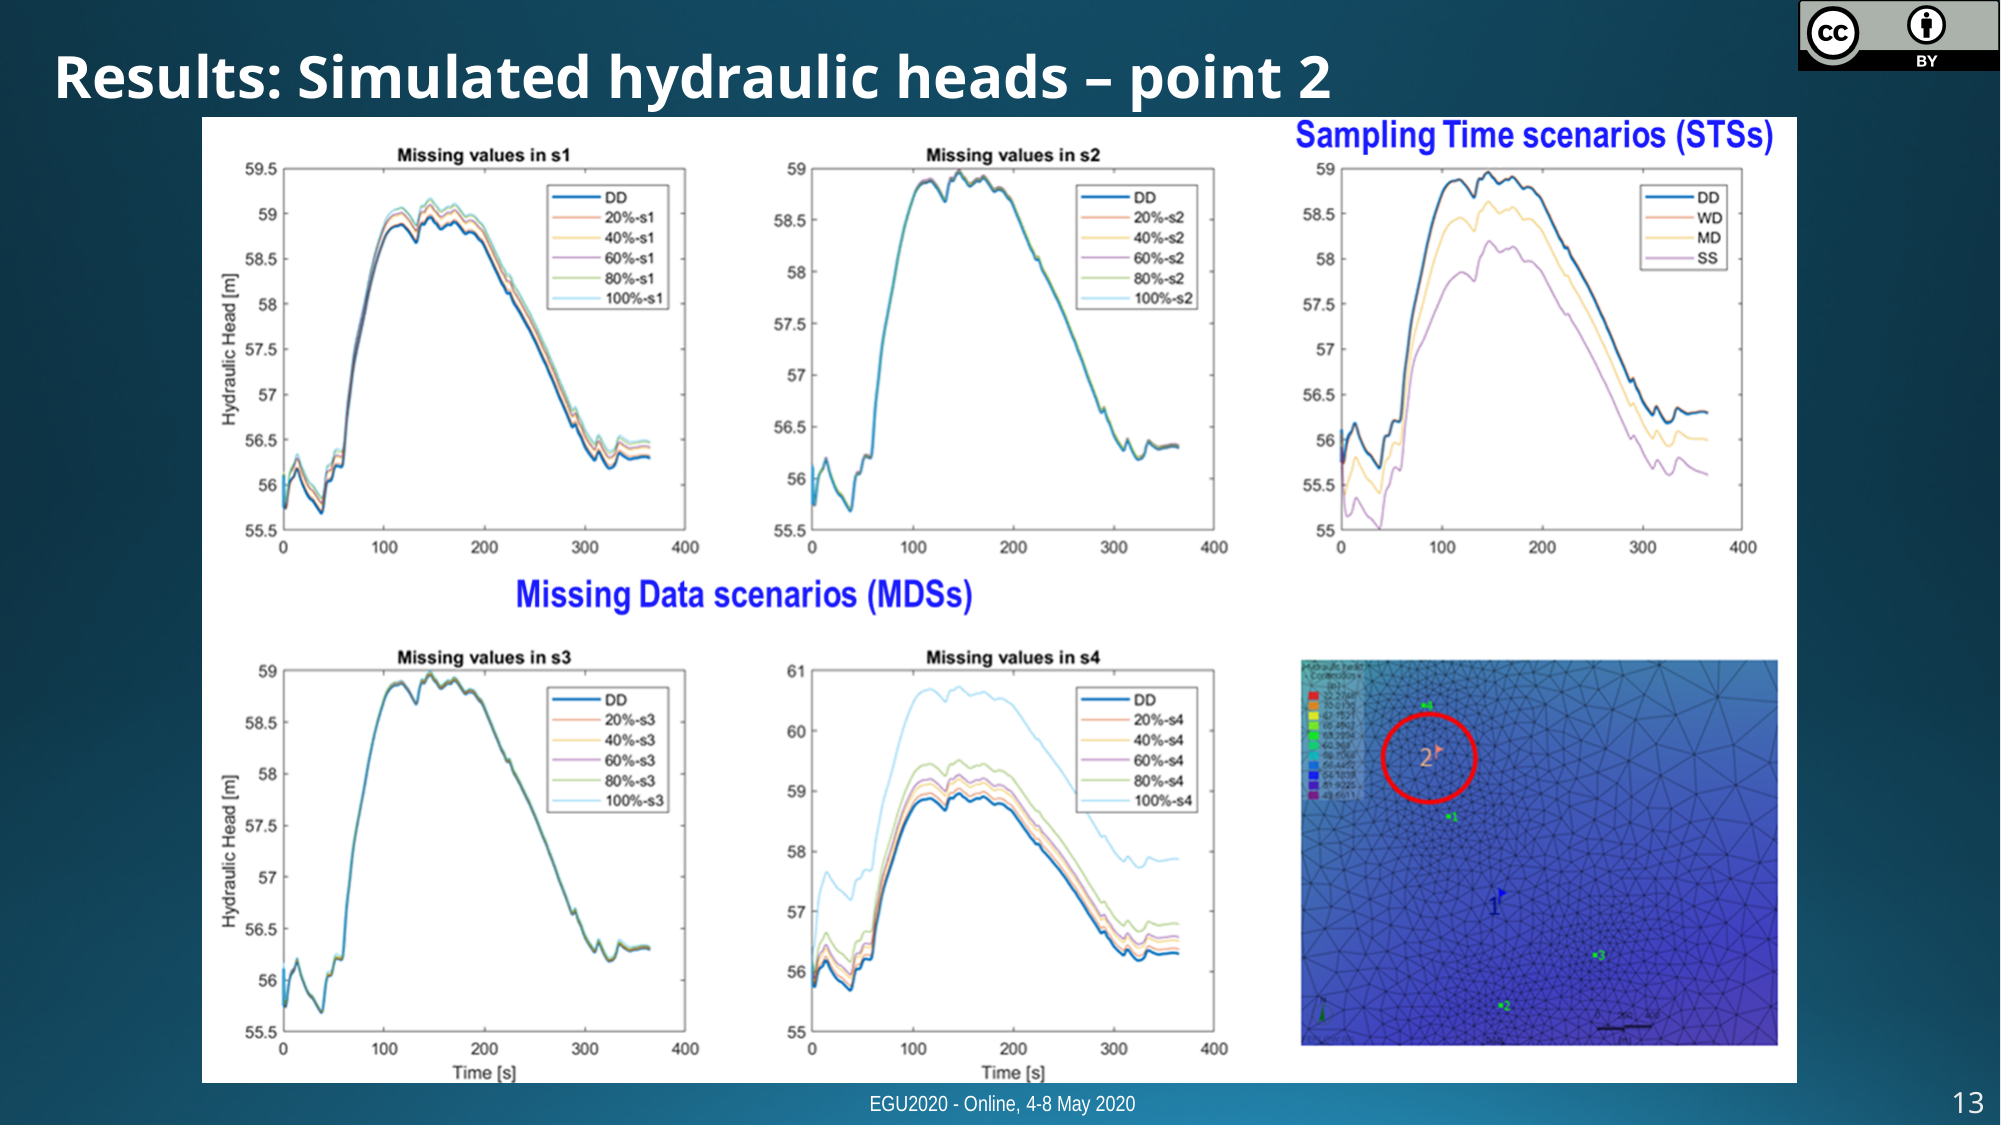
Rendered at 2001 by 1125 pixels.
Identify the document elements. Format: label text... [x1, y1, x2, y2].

slide_number 13 [1662, 1082, 2000, 1125]
picture [0, 0, 2001, 1125]
text_box EGU2020 - Online, 4-8 May 2020 [854, 1083, 1151, 1124]
title Results: Simulated hydraulic heads – point 2 [39, 0, 1763, 159]
